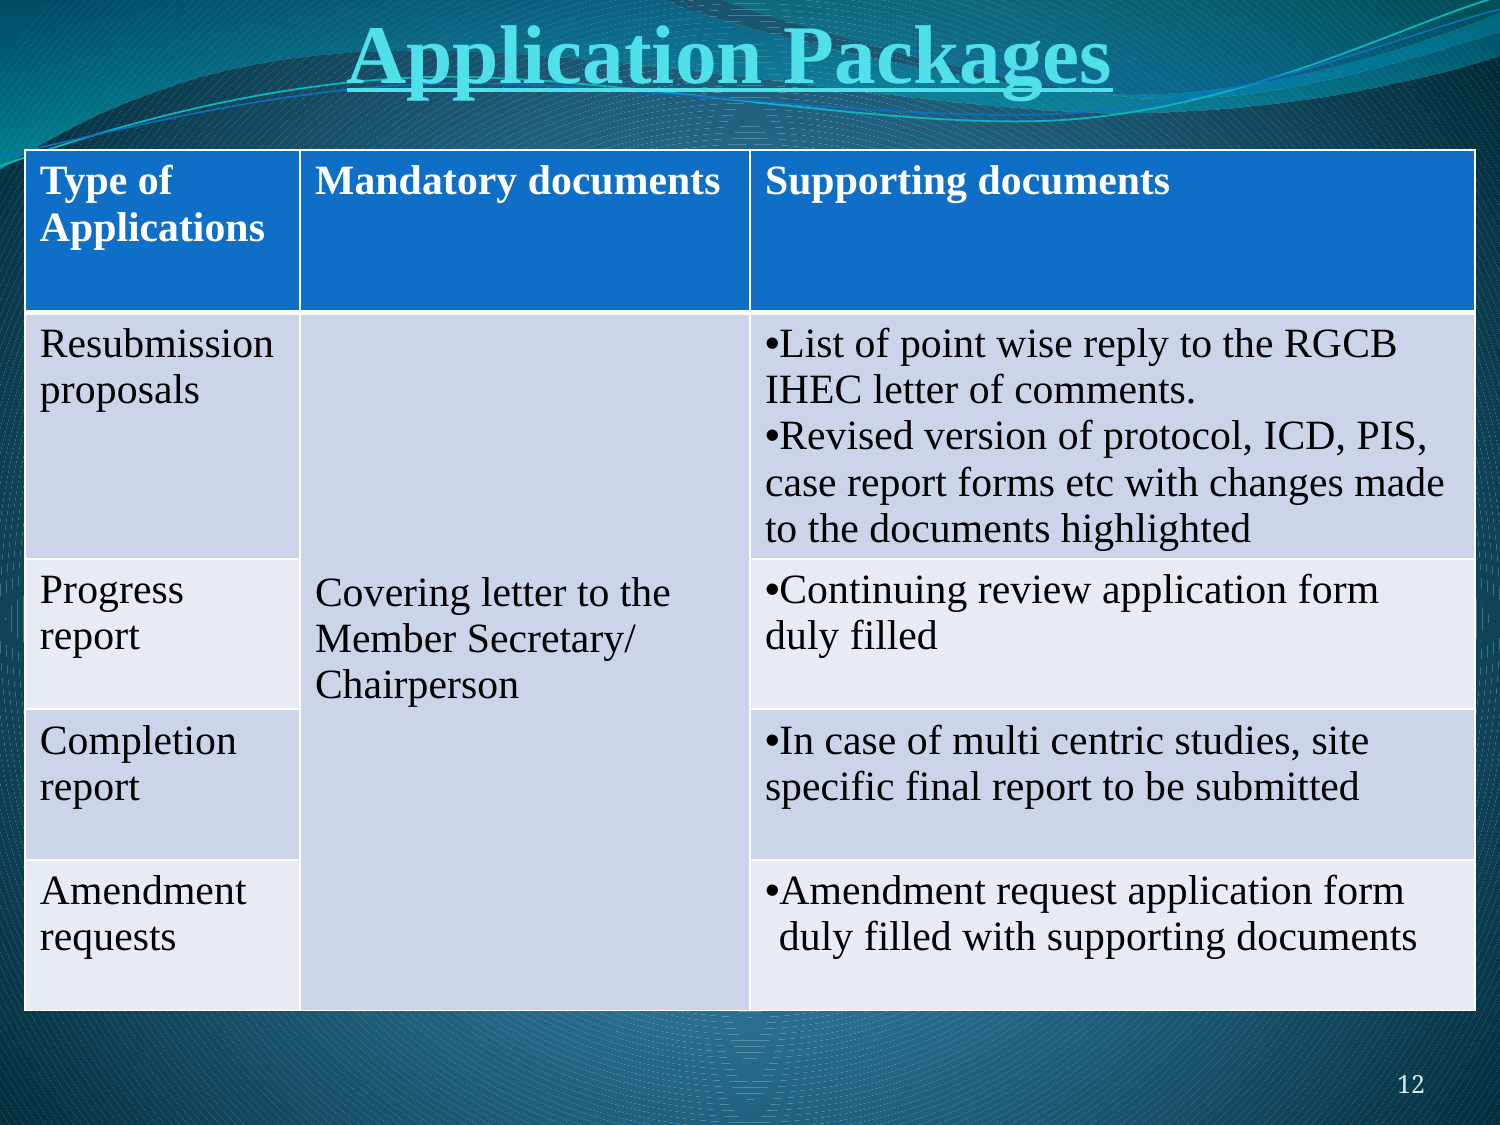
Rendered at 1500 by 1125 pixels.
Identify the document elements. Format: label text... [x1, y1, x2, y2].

table_cell In case of multi centric studies, site specific final report to be submitted [751, 710, 1474, 859]
table_cell Resubmission proposals [26, 315, 299, 558]
table_cell Completion report [26, 710, 299, 859]
table_cell Progress report [26, 560, 299, 708]
table_header Mandatory documents [301, 151, 749, 310]
table_cell Amendment request application form duly filled with supporting documents [751, 861, 1474, 1010]
title Application Packages [50, 0, 1413, 100]
table_cell Covering letter to the Member Secretary/ Chairperson [301, 315, 749, 1010]
table_cell Amendment requests [26, 861, 299, 1010]
slide_number 12 [1299, 1042, 1425, 1103]
table_header Type of Applications [26, 151, 299, 310]
table_header Supporting documents [751, 151, 1474, 310]
table_cell List of point wise reply to the RGCB IHEC letter of comments. Revised version of protocol, ICD, PIS, case report forms etc with changes made to the documents highlighted [751, 315, 1474, 558]
table_cell Continuing review application form duly filled [751, 560, 1474, 708]
